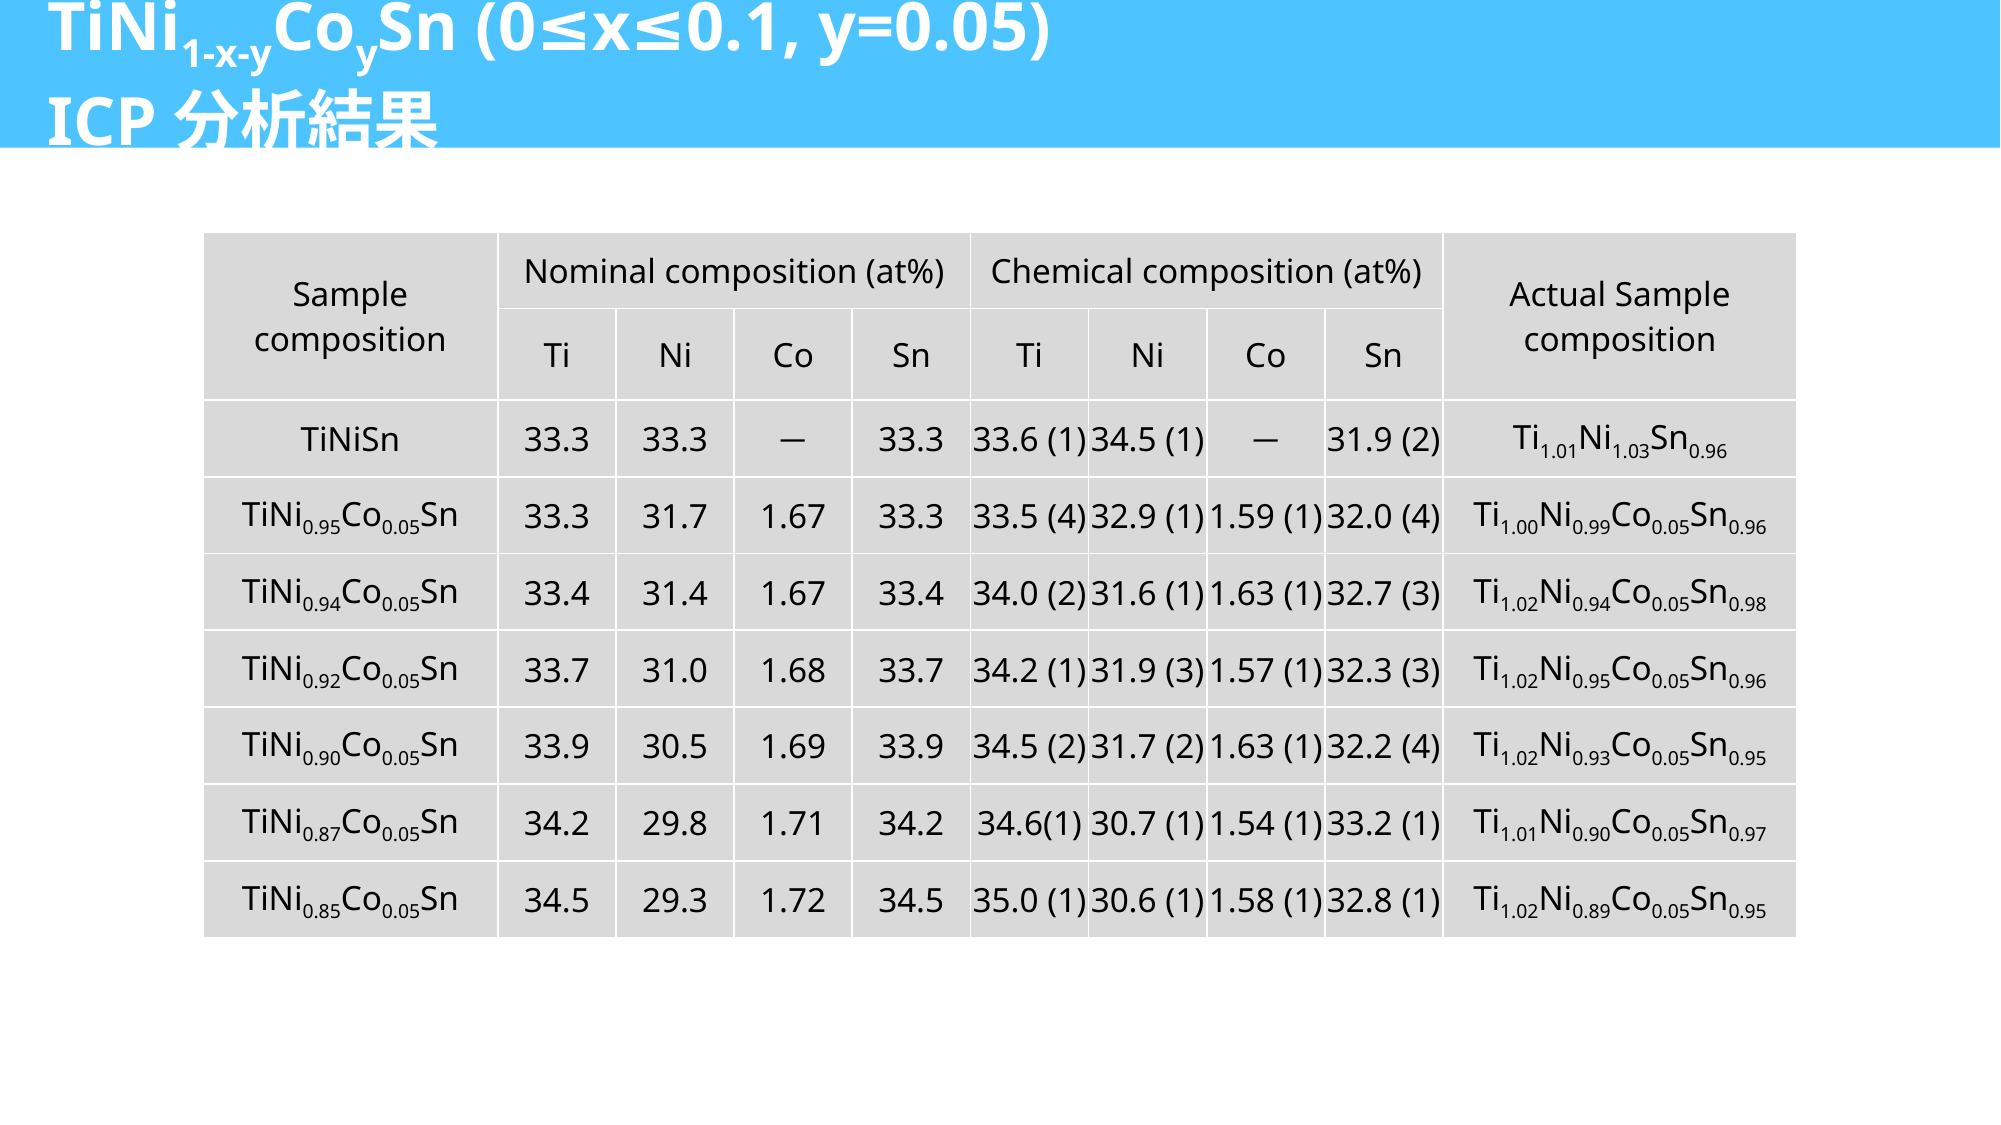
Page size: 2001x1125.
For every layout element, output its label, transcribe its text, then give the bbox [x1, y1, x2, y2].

table_cell Ti1.01Ni1.03Sn0.96 [1444, 401, 1796, 476]
table_cell 33.2 (1) [1326, 785, 1442, 860]
table_cell TiNi0.90Co0.05Sn [204, 708, 497, 783]
table_cell 32.8 (1) [1326, 862, 1442, 937]
table_cell 31.6 (1) [1089, 554, 1206, 629]
table_cell 31.7 (2) [1089, 708, 1206, 783]
table_cell 33.3 [617, 401, 733, 476]
table_cell － [1208, 401, 1324, 476]
table_cell 1.58 (1) [1208, 862, 1324, 937]
table_cell 33.3 [499, 401, 615, 476]
table_cell Co [1208, 309, 1324, 399]
table_cell 29.3 [617, 862, 733, 937]
table_cell 1.59 (1) [1208, 478, 1324, 553]
table_cell 34.0 (2) [971, 554, 1088, 629]
table_cell TiNi0.87Co0.05Sn [204, 785, 497, 860]
table_cell 33.4 [499, 554, 615, 629]
table_cell 31.7 [617, 478, 733, 553]
table_cell 32.2 (4) [1326, 708, 1442, 783]
table_cell 34.2 [499, 785, 615, 860]
table_cell 34.5 [499, 862, 615, 937]
table_cell 1.67 [735, 478, 851, 553]
table_cell 29.8 [617, 785, 733, 860]
table_cell 34.2 [853, 785, 970, 860]
table_cell 30.7 (1) [1089, 785, 1206, 860]
table_cell 31.9 (3) [1089, 631, 1206, 706]
table_cell － [735, 401, 851, 476]
table_cell 31.0 [617, 631, 733, 706]
table_cell TiNi0.95Co0.05Sn [204, 478, 497, 553]
list TiNi1-x-yCoySn (0≤x≤0.1, y=0.05) ICP分析結果 [0, 0, 1733, 148]
table_cell TiNi0.94Co0.05Sn [204, 554, 497, 629]
table_cell 34.5 [853, 862, 970, 937]
table_header Actual Sample composition [1444, 233, 1796, 399]
table_cell 34.2 (1) [971, 631, 1088, 706]
table_cell 32.9 (1) [1089, 478, 1206, 553]
table_cell 33.4 [853, 554, 970, 629]
table_cell Sn [1326, 309, 1442, 399]
table_cell 33.7 [499, 631, 615, 706]
table_cell Ti1.02Ni0.89Co0.05Sn0.95 [1444, 862, 1796, 937]
table_cell 31.4 [617, 554, 733, 629]
table_cell Ti [499, 309, 615, 399]
table_cell 35.0 (1) [971, 862, 1088, 937]
table_cell 33.9 [853, 708, 970, 783]
table_cell 32.0 (4) [1326, 478, 1442, 553]
table_cell 30.5 [617, 708, 733, 783]
table_cell Ti [971, 309, 1088, 399]
table_cell 32.3 (3) [1326, 631, 1442, 706]
table_cell Sn [853, 309, 970, 399]
table_cell 30.6 (1) [1089, 862, 1206, 937]
table_cell 1.63 (1) [1208, 708, 1324, 783]
table_cell TiNi0.85Co0.05Sn [204, 862, 497, 937]
table_cell Ti1.02Ni0.94Co0.05Sn0.98 [1444, 554, 1796, 629]
table_header Nominal composition (at%) [499, 233, 970, 308]
table_cell 32.7 (3) [1326, 554, 1442, 629]
table_cell 33.3 [853, 401, 970, 476]
table_cell Ti1.01Ni0.90Co0.05Sn0.97 [1444, 785, 1796, 860]
table_cell Ni [617, 309, 733, 399]
table_header Chemical composition (at%) [971, 233, 1442, 308]
table_cell 34.5 (1) [1089, 401, 1206, 476]
table_cell 1.57 (1) [1208, 631, 1324, 706]
table_cell 34.5 (2) [971, 708, 1088, 783]
table_cell 33.3 [853, 478, 970, 553]
table_cell Ti1.02Ni0.95Co0.05Sn0.96 [1444, 631, 1796, 706]
table_cell 1.69 [735, 708, 851, 783]
table_cell 1.68 [735, 631, 851, 706]
table_cell 33.6 (1) [971, 401, 1088, 476]
table_cell 34.6(1) [971, 785, 1088, 860]
table_header Sample composition [204, 233, 497, 399]
table_cell Ti1.00Ni0.99Co0.05Sn0.96 [1444, 478, 1796, 553]
table_cell 33.9 [499, 708, 615, 783]
table_cell 31.9 (2) [1326, 401, 1442, 476]
table_cell 33.3 [499, 478, 615, 553]
table_cell 1.63 (1) [1208, 554, 1324, 629]
table_cell 33.5 (4) [971, 478, 1088, 553]
table_cell 1.71 [735, 785, 851, 860]
table_cell Ti1.02Ni0.93Co0.05Sn0.95 [1444, 708, 1796, 783]
table_cell TiNi0.92Co0.05Sn [204, 631, 497, 706]
table_cell 33.7 [853, 631, 970, 706]
table_cell 1.72 [735, 862, 851, 937]
table_cell 1.54 (1) [1208, 785, 1324, 860]
table_cell Ni [1089, 309, 1206, 399]
table_cell 1.67 [735, 554, 851, 629]
table_cell Co [735, 309, 851, 399]
table_cell TiNiSn [204, 401, 497, 476]
